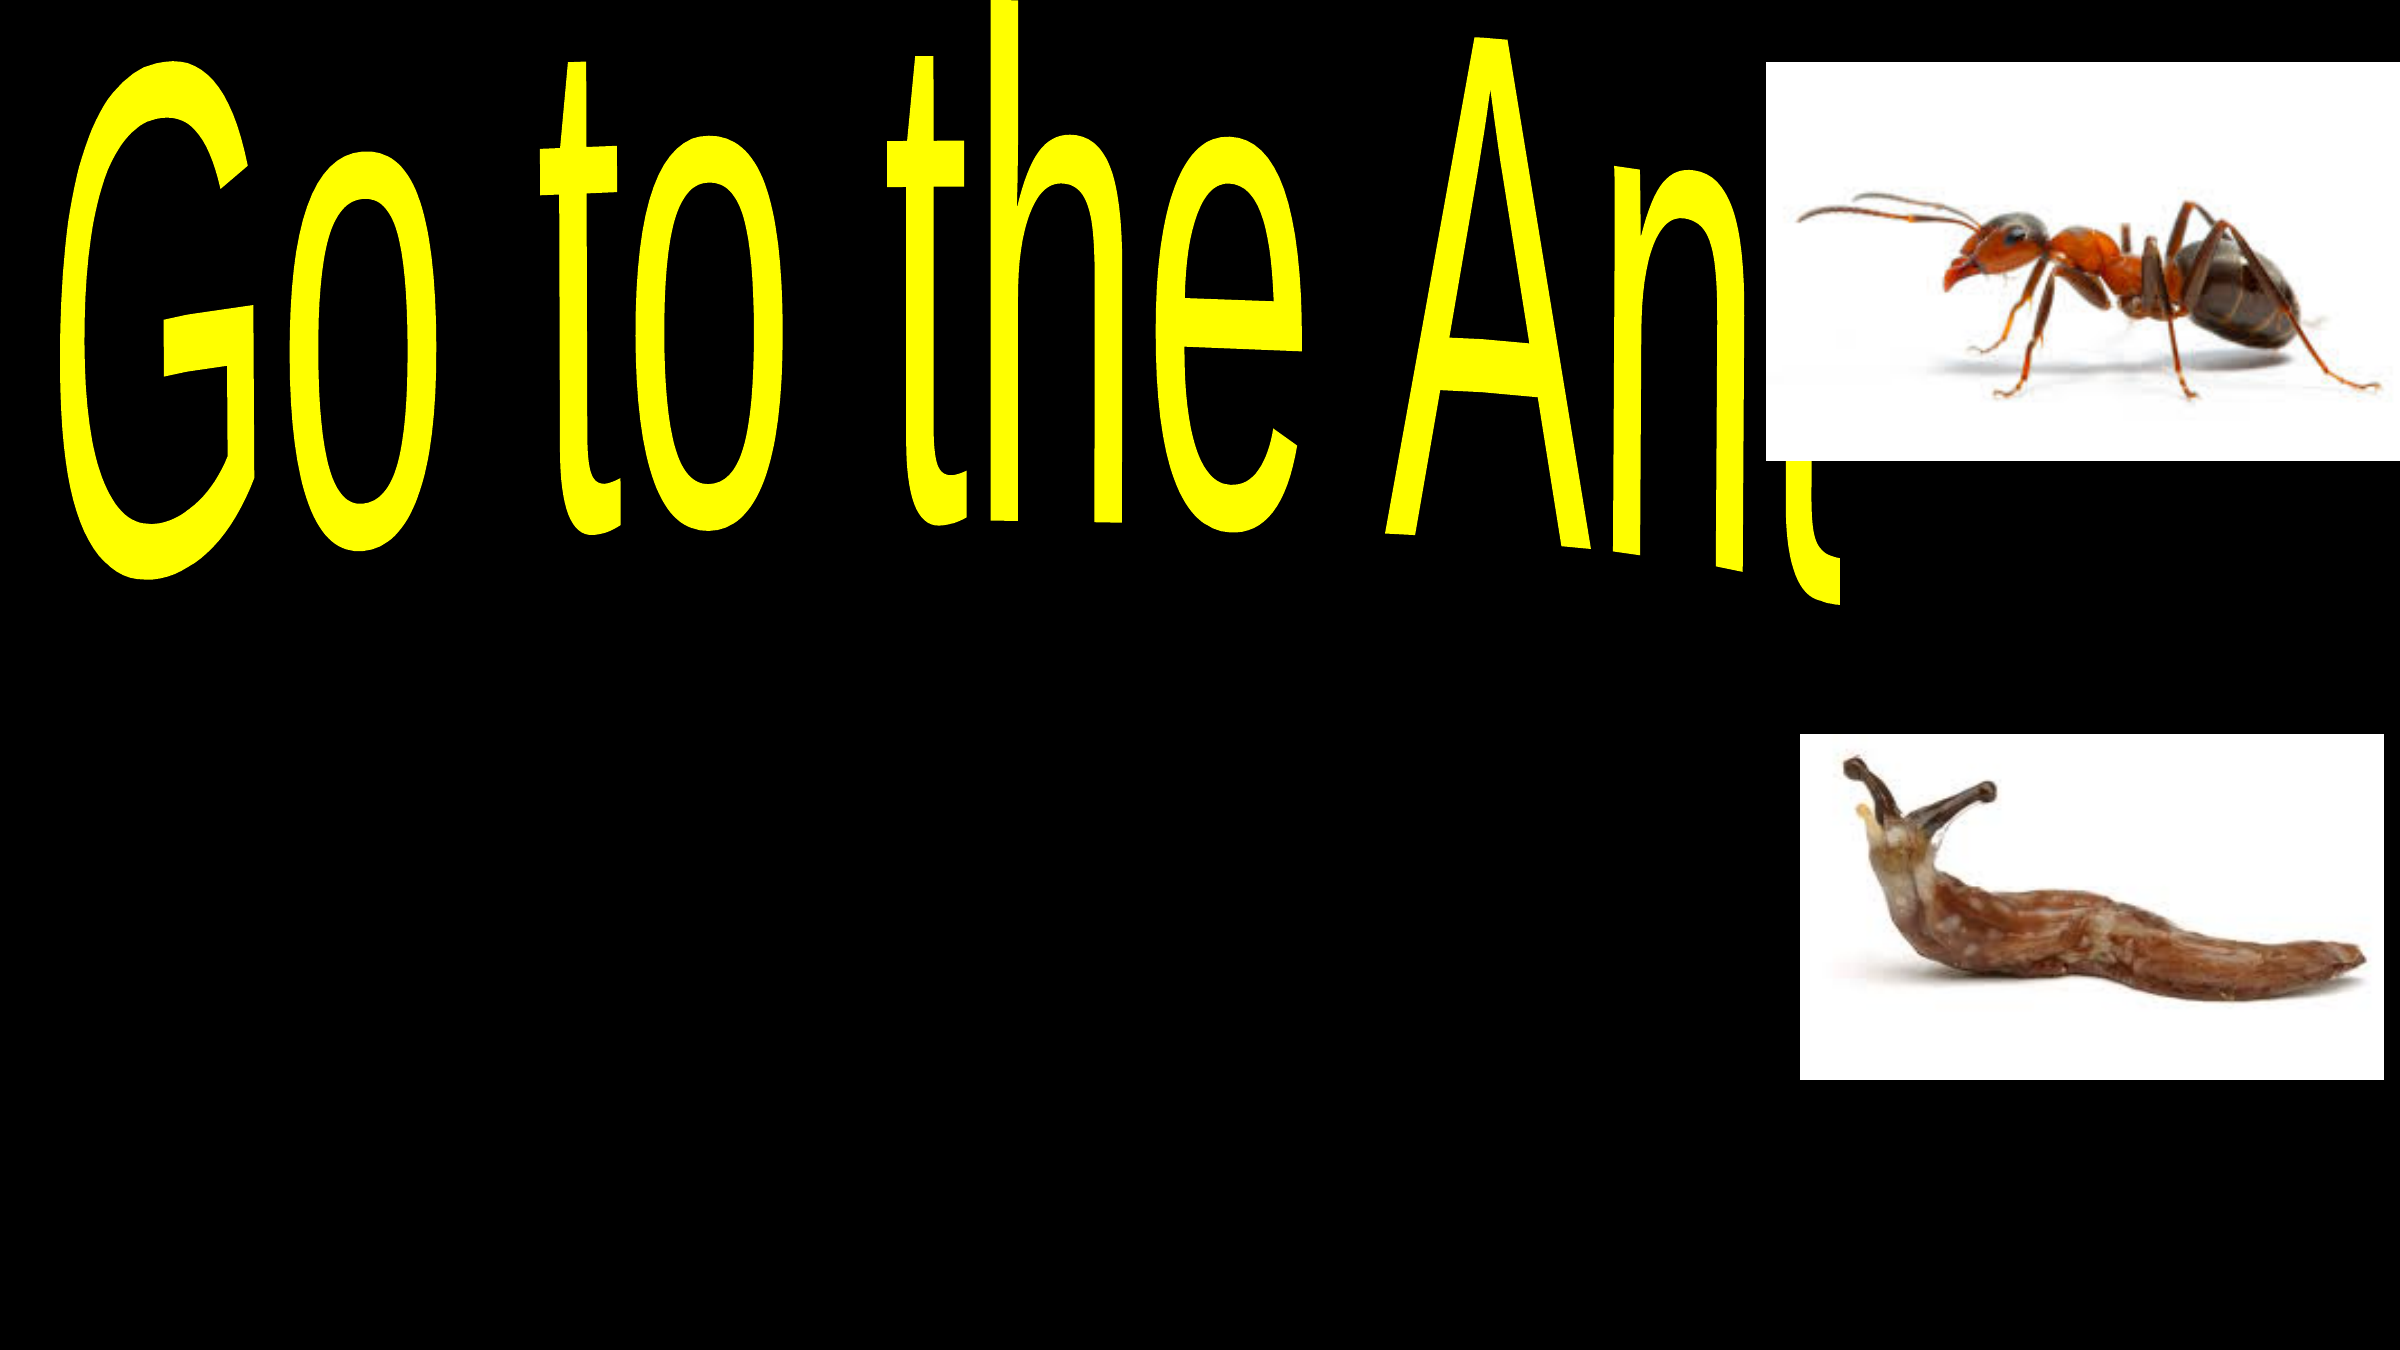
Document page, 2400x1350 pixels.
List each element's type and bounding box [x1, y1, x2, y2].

picture [1766, 62, 2400, 462]
picture [1799, 734, 2384, 1081]
